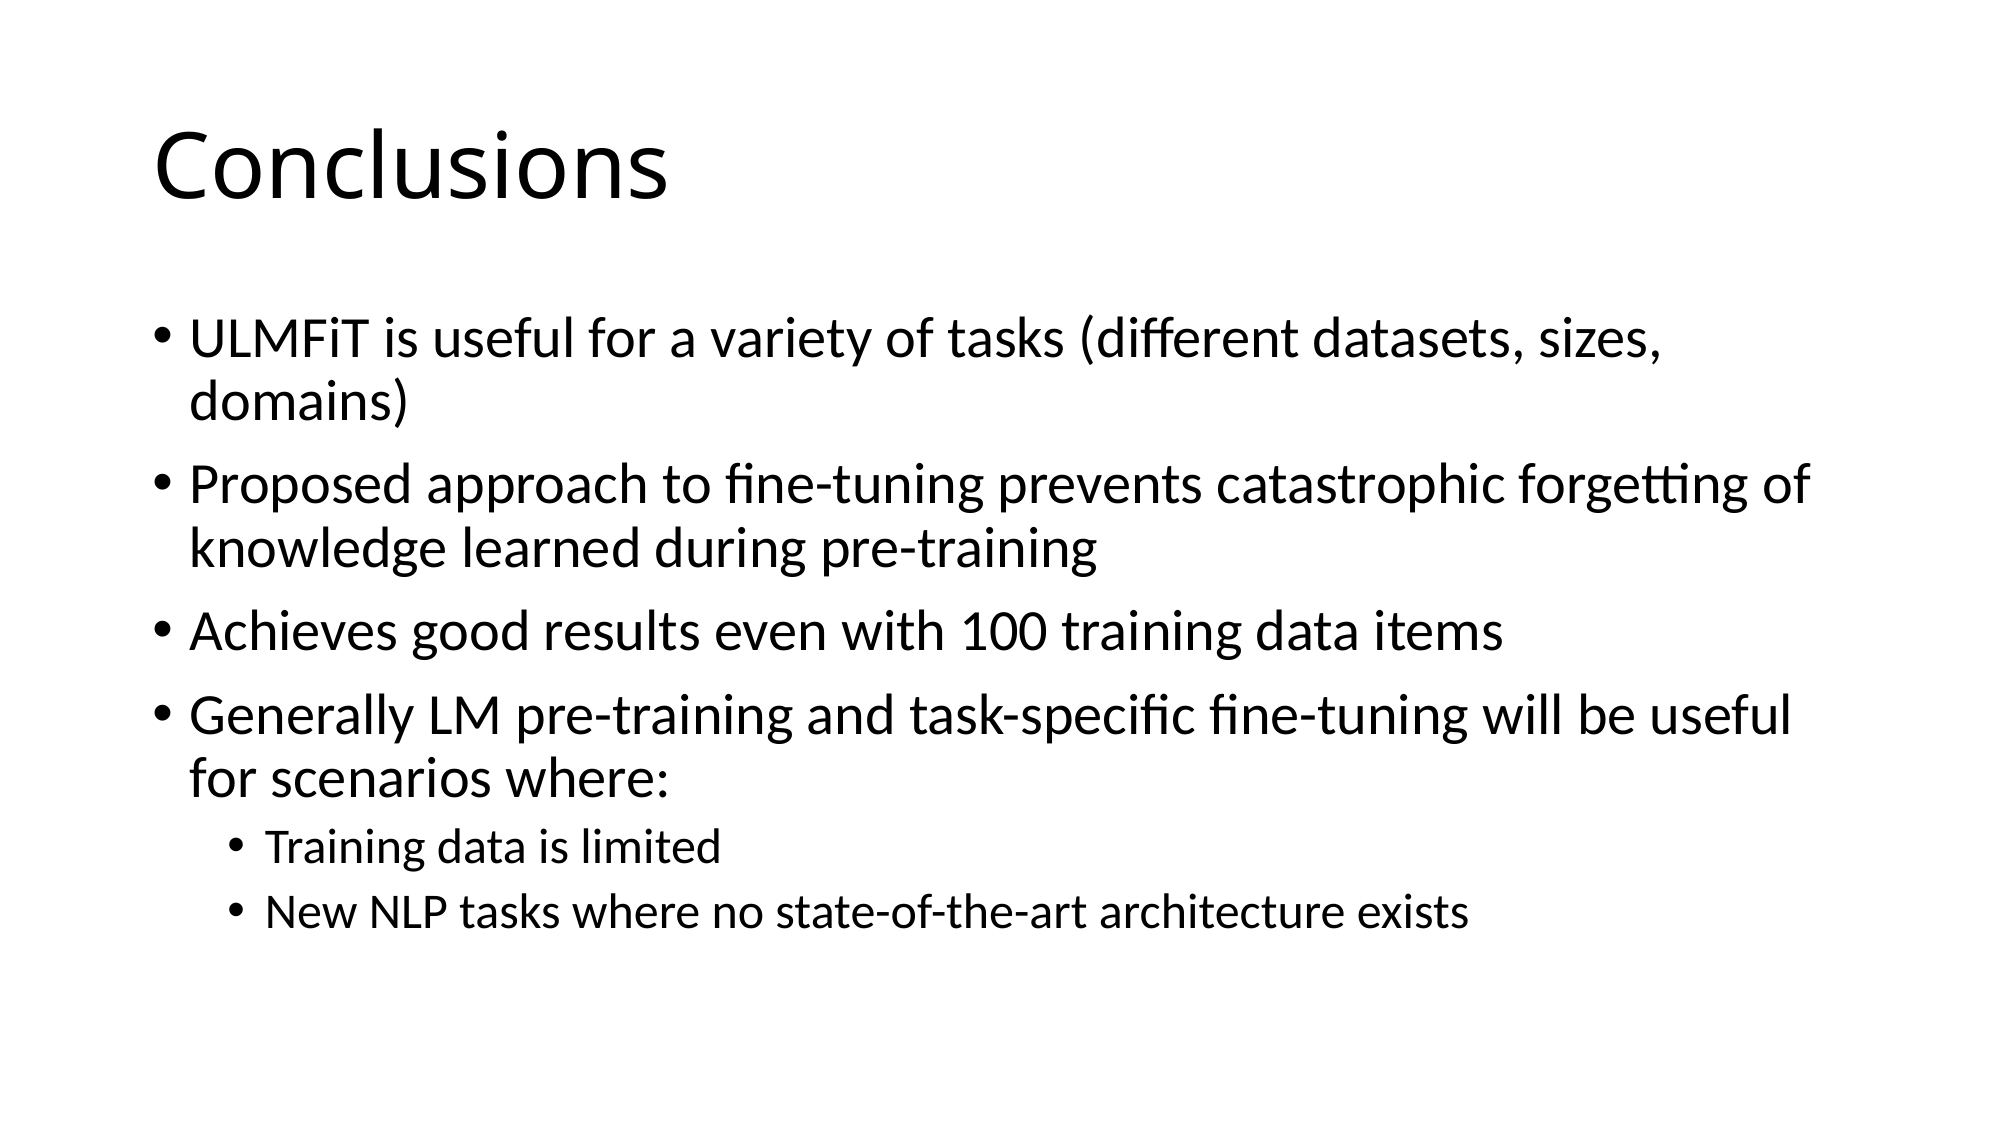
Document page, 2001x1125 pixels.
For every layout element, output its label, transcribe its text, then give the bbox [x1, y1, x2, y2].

title Conclusions [137, 59, 1863, 278]
list ULMFiT is useful for a variety of tasks (different datasets, sizes, domains) Proposed approach to fine-tuning prevents catastrophic forgetting of knowledge learned during pre-training Achieves good results even with 100 training data items Generally LM pre-training and task-specific fine-tuning will be useful for scenarios where: Training data is limited New NLP tasks where no state-of-the-art architecture exists [137, 299, 1863, 1014]
